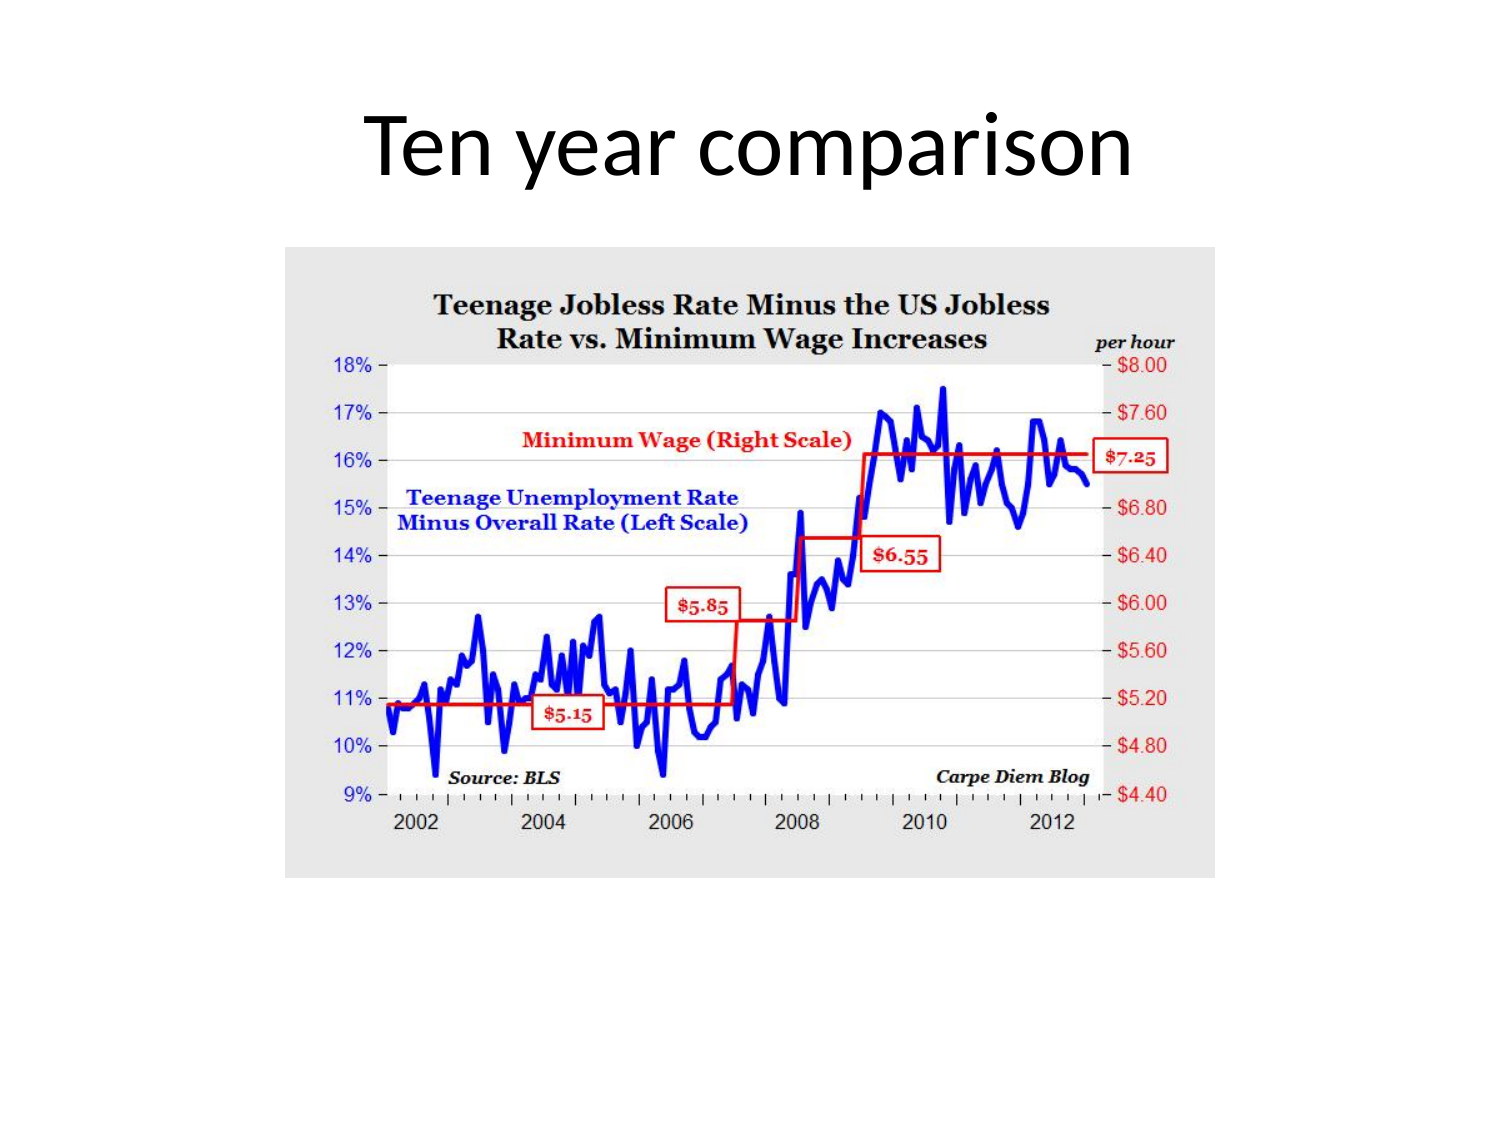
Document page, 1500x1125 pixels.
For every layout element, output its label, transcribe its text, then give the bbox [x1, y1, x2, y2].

picture [284, 247, 1216, 878]
title Ten year comparison [75, 45, 1425, 233]
